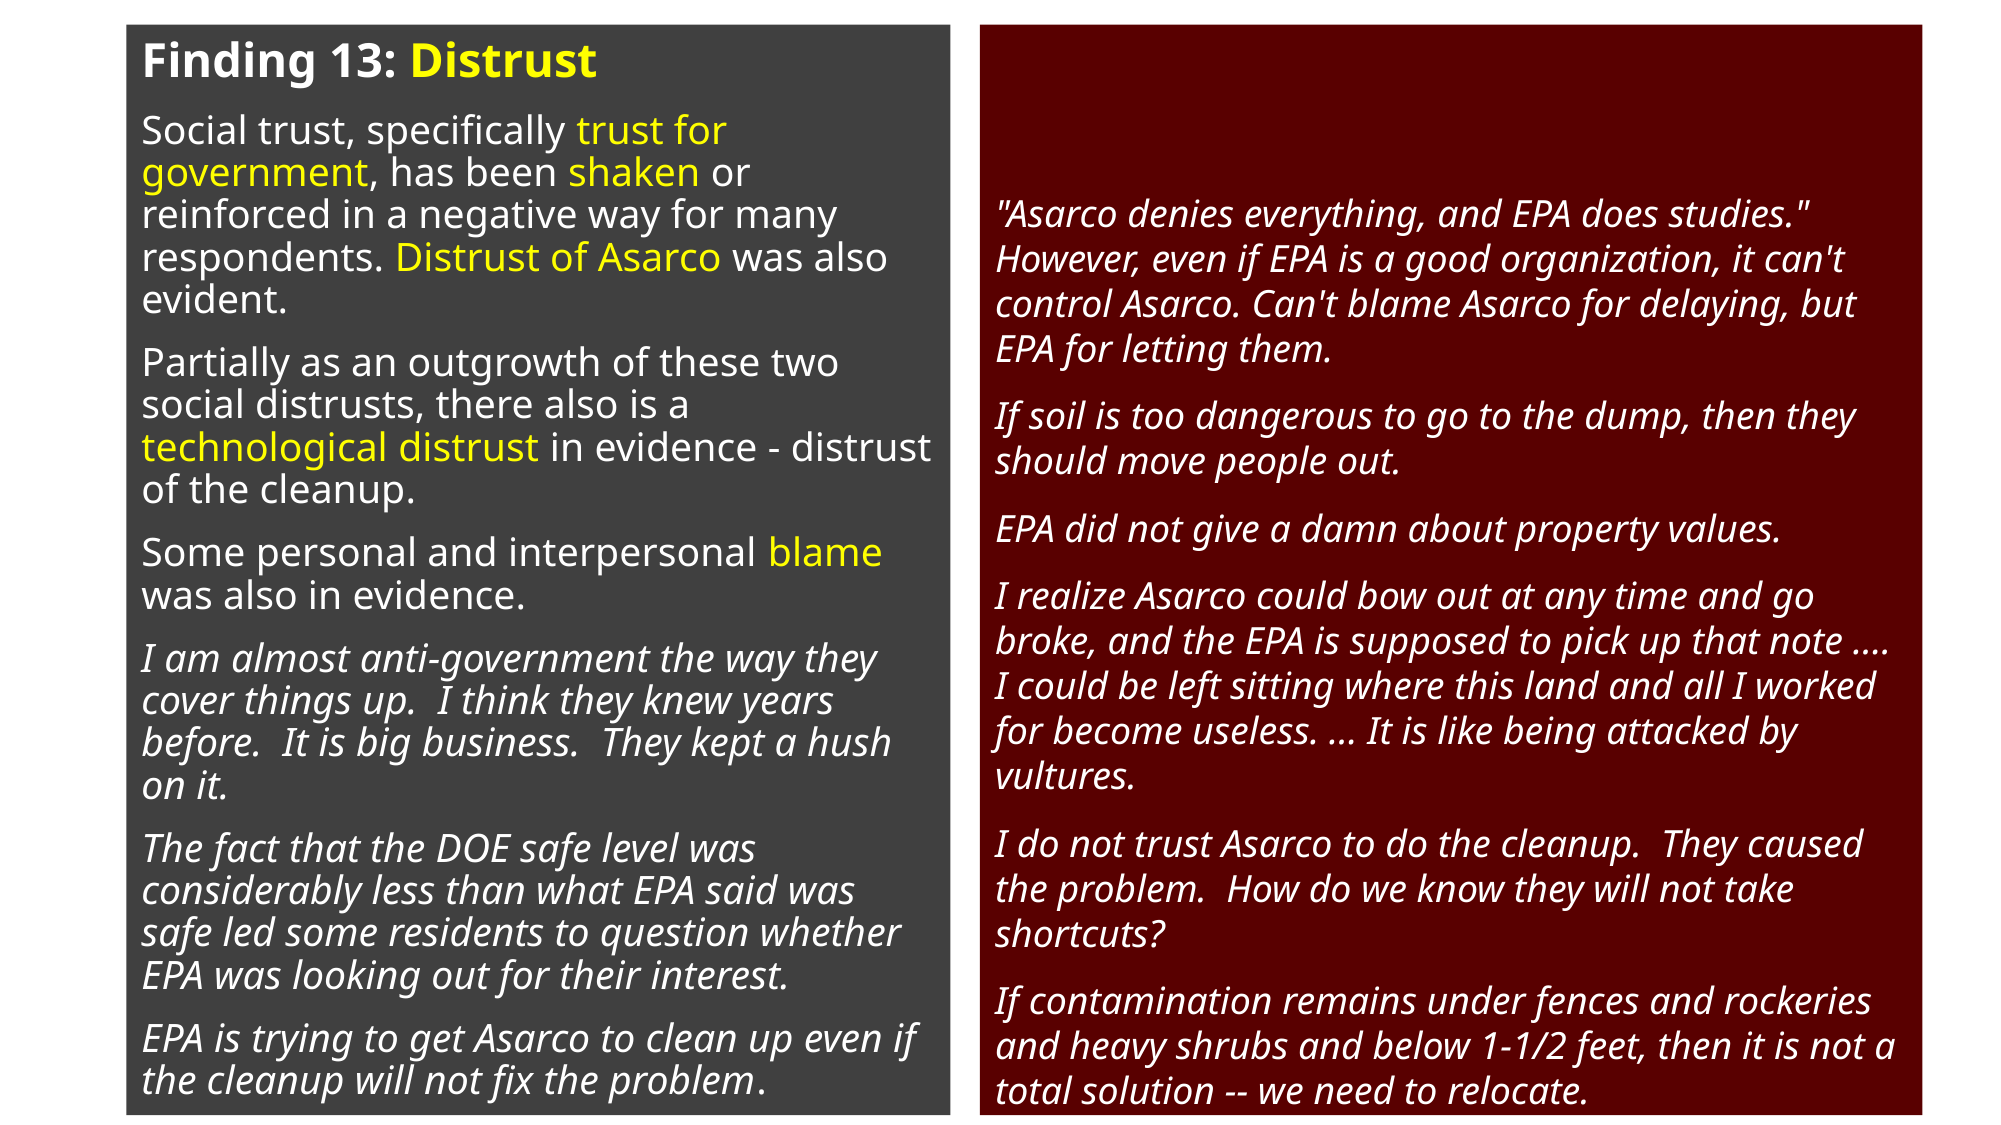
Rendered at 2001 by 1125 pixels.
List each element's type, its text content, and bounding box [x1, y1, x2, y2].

title Finding 13: Distrust Social trust, specifically trust for government, has been shaken or reinforced in a negative way for many respondents. Distrust of Asarco was also evident. Partially as an outgrowth of these two social distrusts, there also is a technological distrust in evidence - distrust of the cleanup. Some personal and interpersonal blame was also in evidence. I am almost anti-government the way they cover things up. I think they knew years before. It is big business. They kept a hush on it. The fact that the DOE safe level was considerably less than what EPA said was safe led some residents to question whether EPA was looking out for their interest. EPA is trying to get Asarco to clean up even if the cleanup will not fix the problem. [126, 24, 951, 1116]
list "Asarco denies everything, and EPA does studies." However, even if EPA is a good organization, it can't control Asarco. Can't blame Asarco for delaying, but EPA for letting them. If soil is too dangerous to go to the dump, then they should move people out. EPA did not give a damn about property values. I realize Asarco could bow out at any time and go broke, and the EPA is supposed to pick up that note …. I could be left sitting where this land and all I worked for become useless. … It is like being attacked by vultures. I do not trust Asarco to do the cleanup. They caused the problem. How do we know they will not take shortcuts? If contamination remains under fences and rockeries and heavy shrubs and below 1-1/2 feet, then it is not a total solution -- we need to relocate. [979, 24, 1923, 1116]
